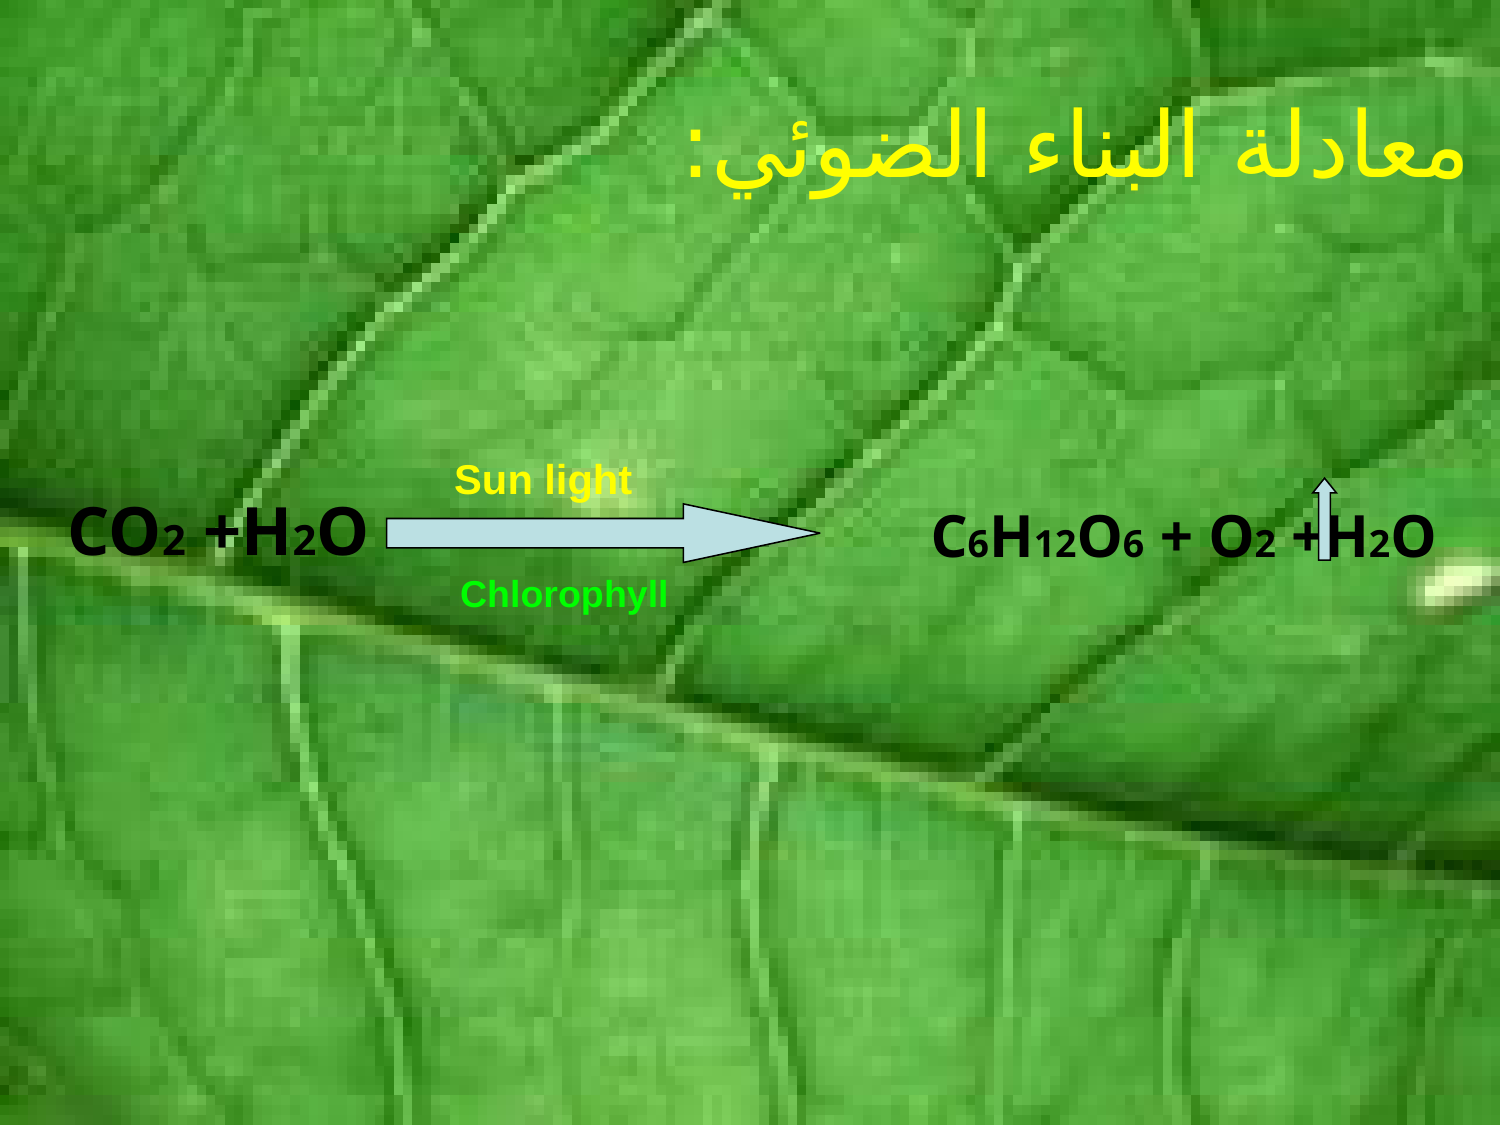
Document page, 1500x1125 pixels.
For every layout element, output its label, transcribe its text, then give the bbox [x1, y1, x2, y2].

text_box [386, 503, 821, 563]
picture [0, 0, 1500, 1125]
text_box Chlorophyll [434, 562, 684, 623]
title معادلة البناء الضوئي: [386, 46, 1500, 235]
text_box C6H12O6 + O2 +H2O [915, 492, 1452, 577]
text_box [1312, 478, 1337, 561]
text_box CO2 +H2O [0, 481, 399, 576]
text_box Sun light [427, 445, 648, 511]
